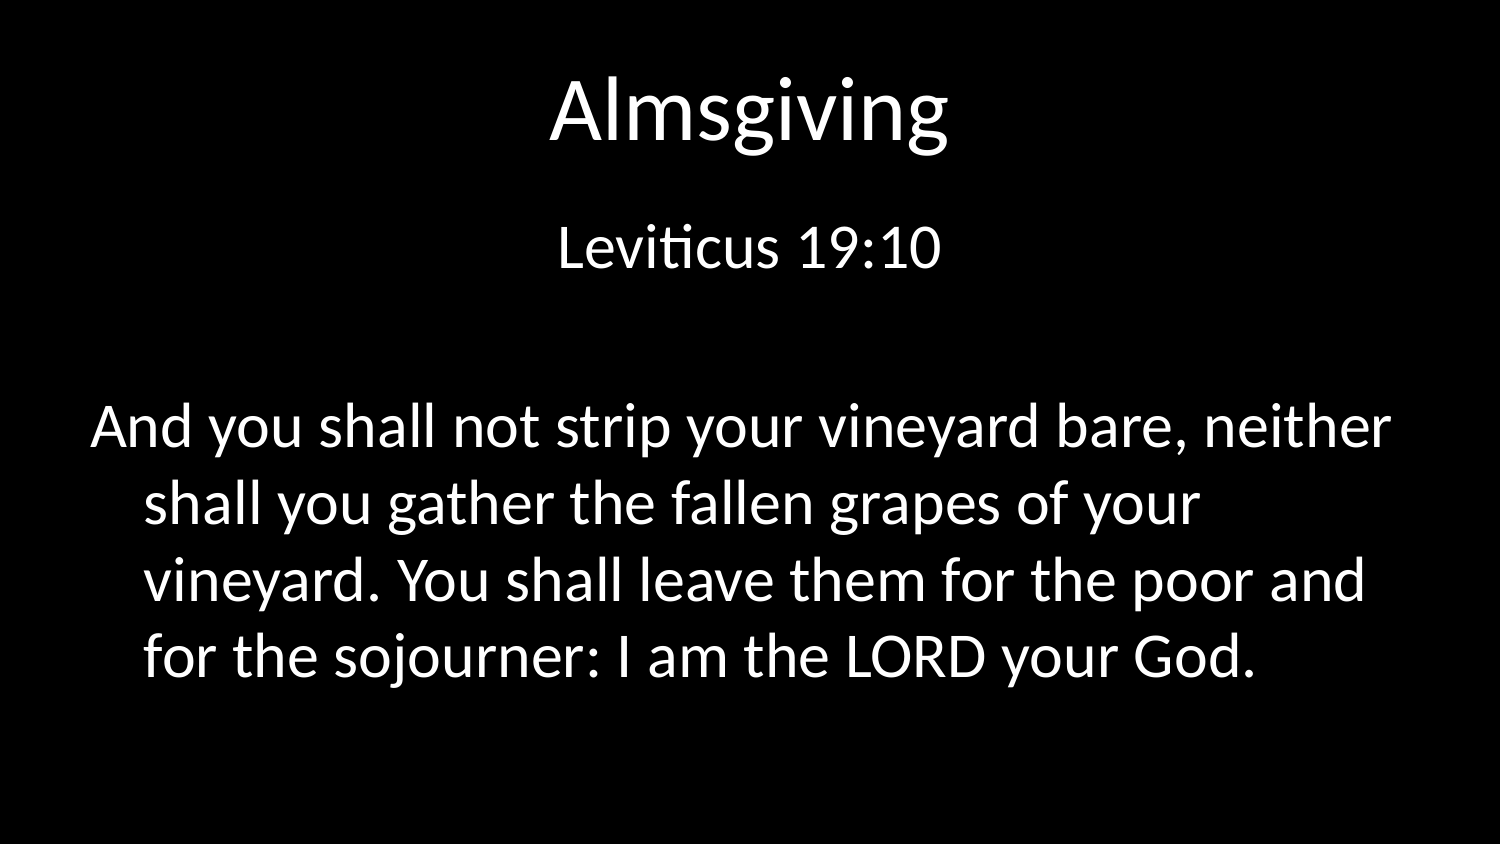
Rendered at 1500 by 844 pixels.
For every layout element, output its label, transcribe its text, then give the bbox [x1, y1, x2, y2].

list Leviticus 19:10 And you shall not strip your vineyard bare, neither shall you gather the fallen grapes of your vineyard. You shall leave them for the poor and for the sojourner: I am the LORD your God. [75, 196, 1425, 754]
title Almsgiving [75, 33, 1425, 175]
